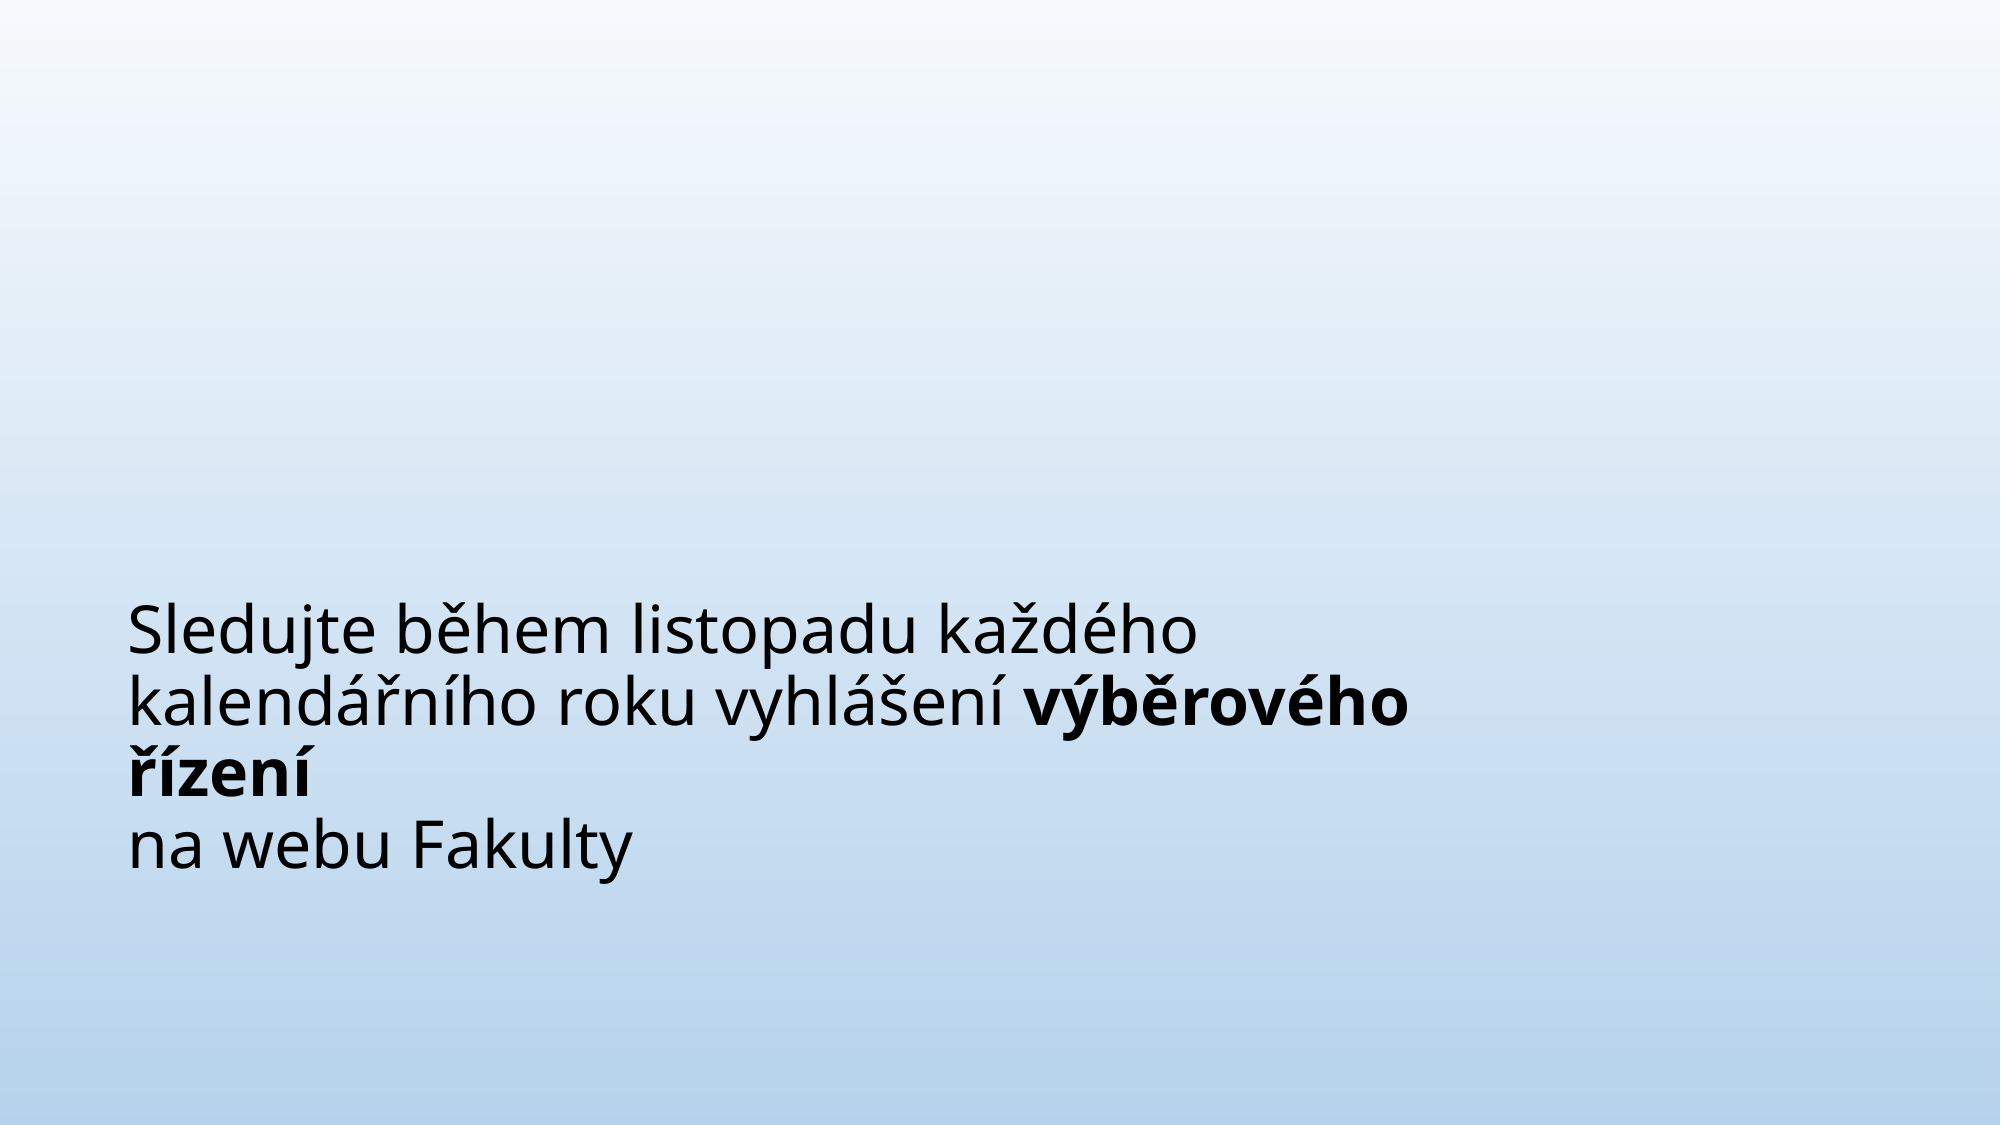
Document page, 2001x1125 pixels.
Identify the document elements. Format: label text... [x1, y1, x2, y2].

title Sledujte během listopadu každého kalendářního roku vyhlášení výběrového řízení na webu Fakulty [112, 515, 1513, 891]
